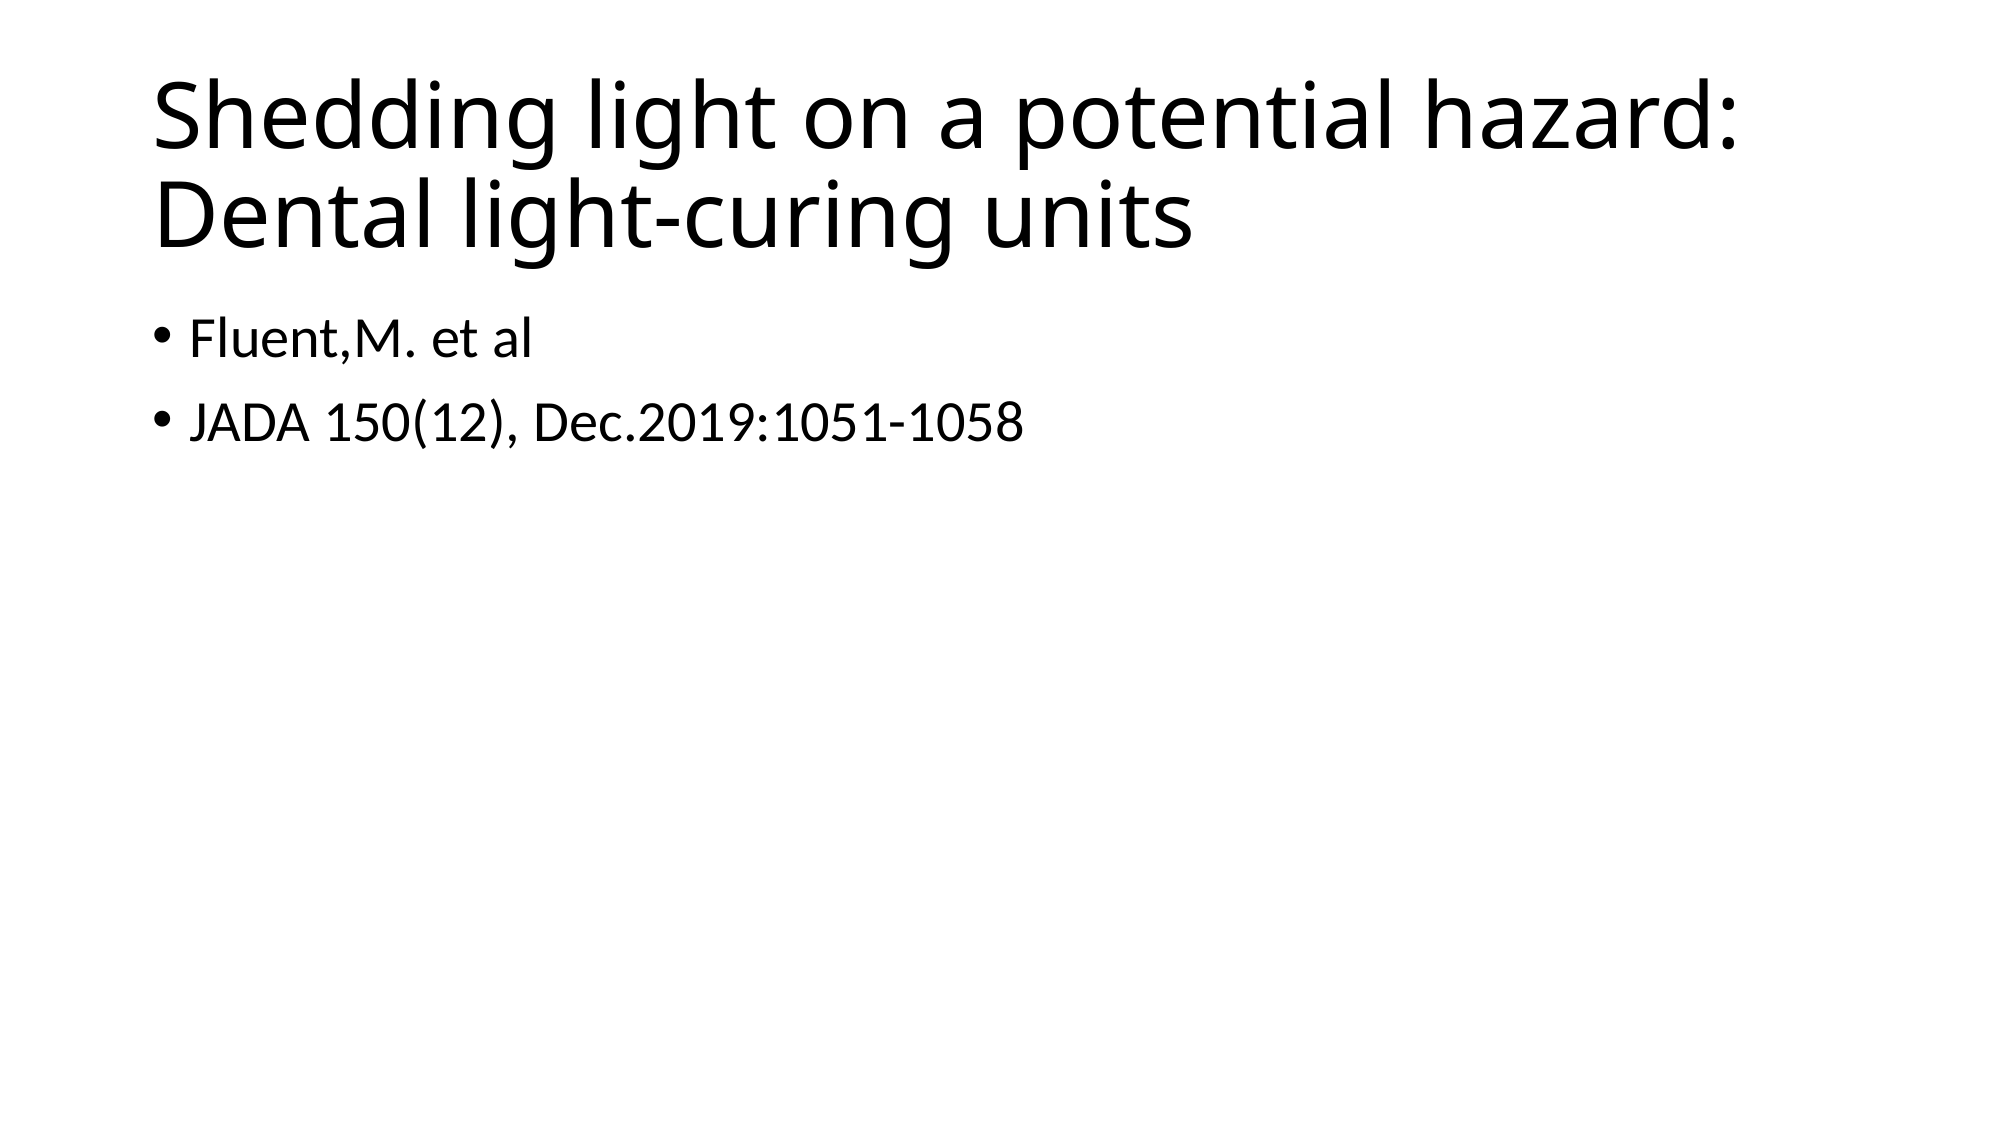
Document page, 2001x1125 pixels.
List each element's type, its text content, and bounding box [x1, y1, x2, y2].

list Fluent,M. et al JADA 150(12), Dec.2019:1051-1058 [137, 299, 1863, 1014]
title Shedding light on a potential hazard: Dental light-curing units [137, 59, 1863, 278]
